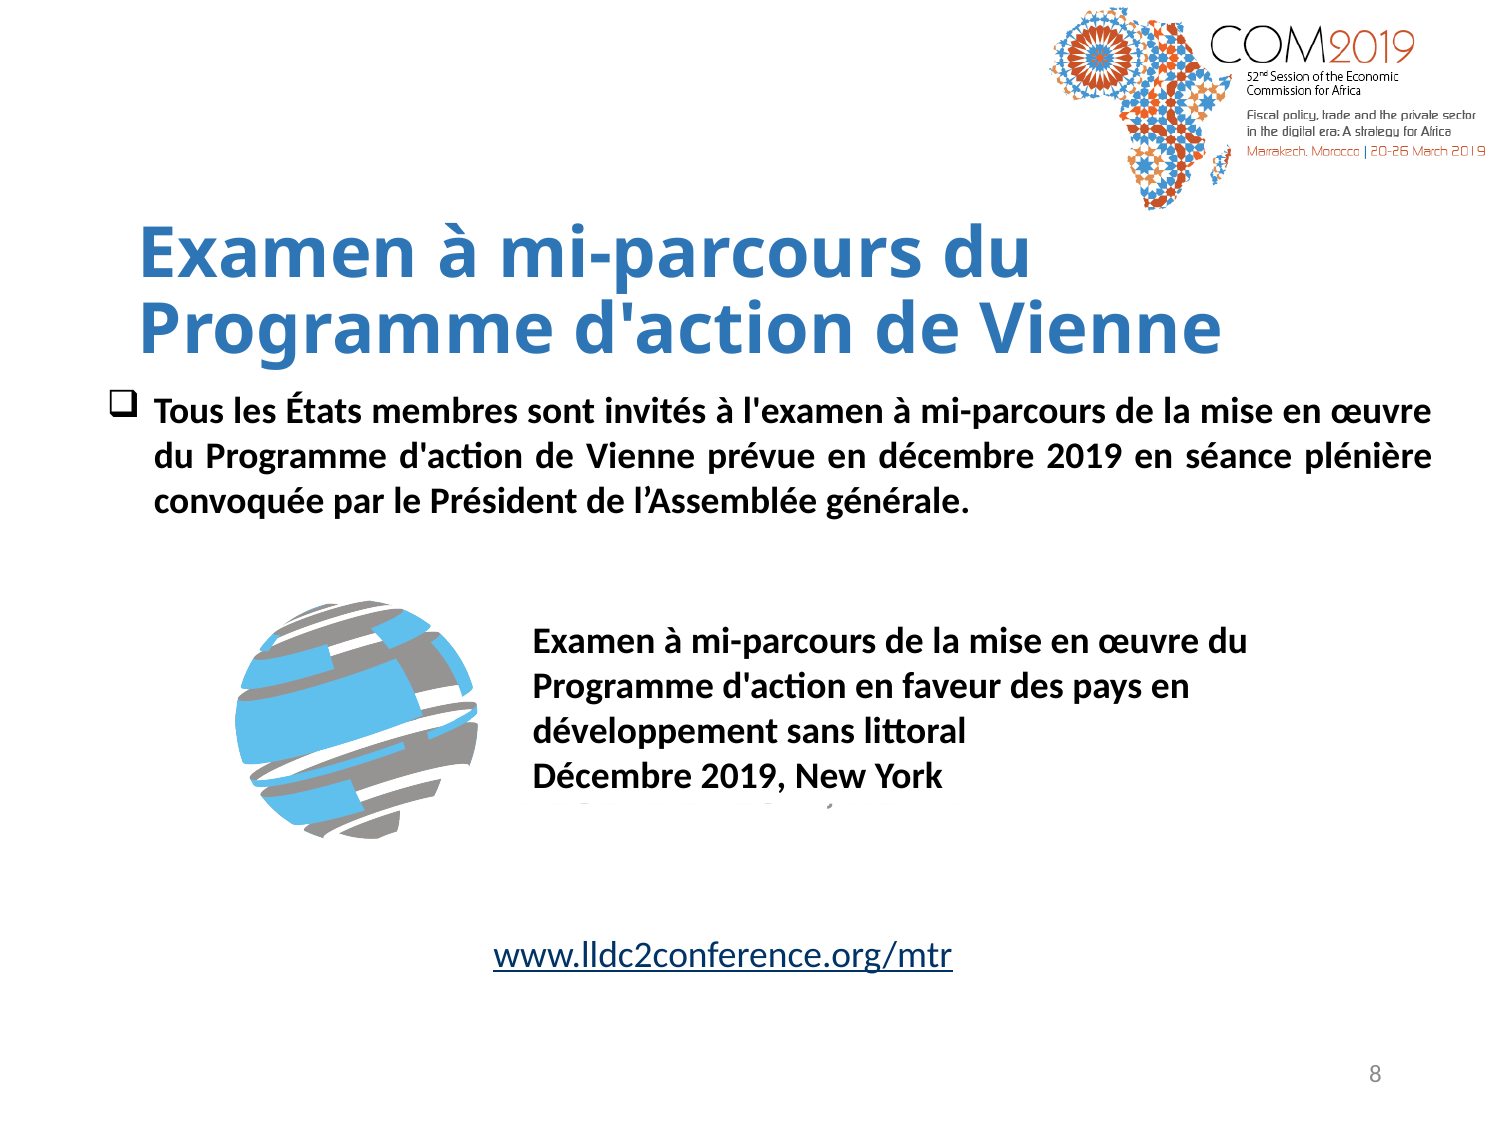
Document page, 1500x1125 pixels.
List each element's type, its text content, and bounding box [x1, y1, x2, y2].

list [235, 600, 1242, 839]
slide_number 8 [1059, 1042, 1397, 1103]
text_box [517, 609, 1289, 890]
text_box Tous les États membres sont invités à l'examen à mi-parcours de la mise en œuvre du Programme d'action de Vienne prévue en décembre 2019 en séance plénière convoquée par le Président de l’Assemblée générale. [92, 378, 1449, 529]
title Examen à mi-parcours du Programme d'action de Vienne [122, 207, 1289, 378]
text_box www.lldc2conference.org/mtr [417, 922, 1038, 983]
picture [1049, 7, 1486, 211]
